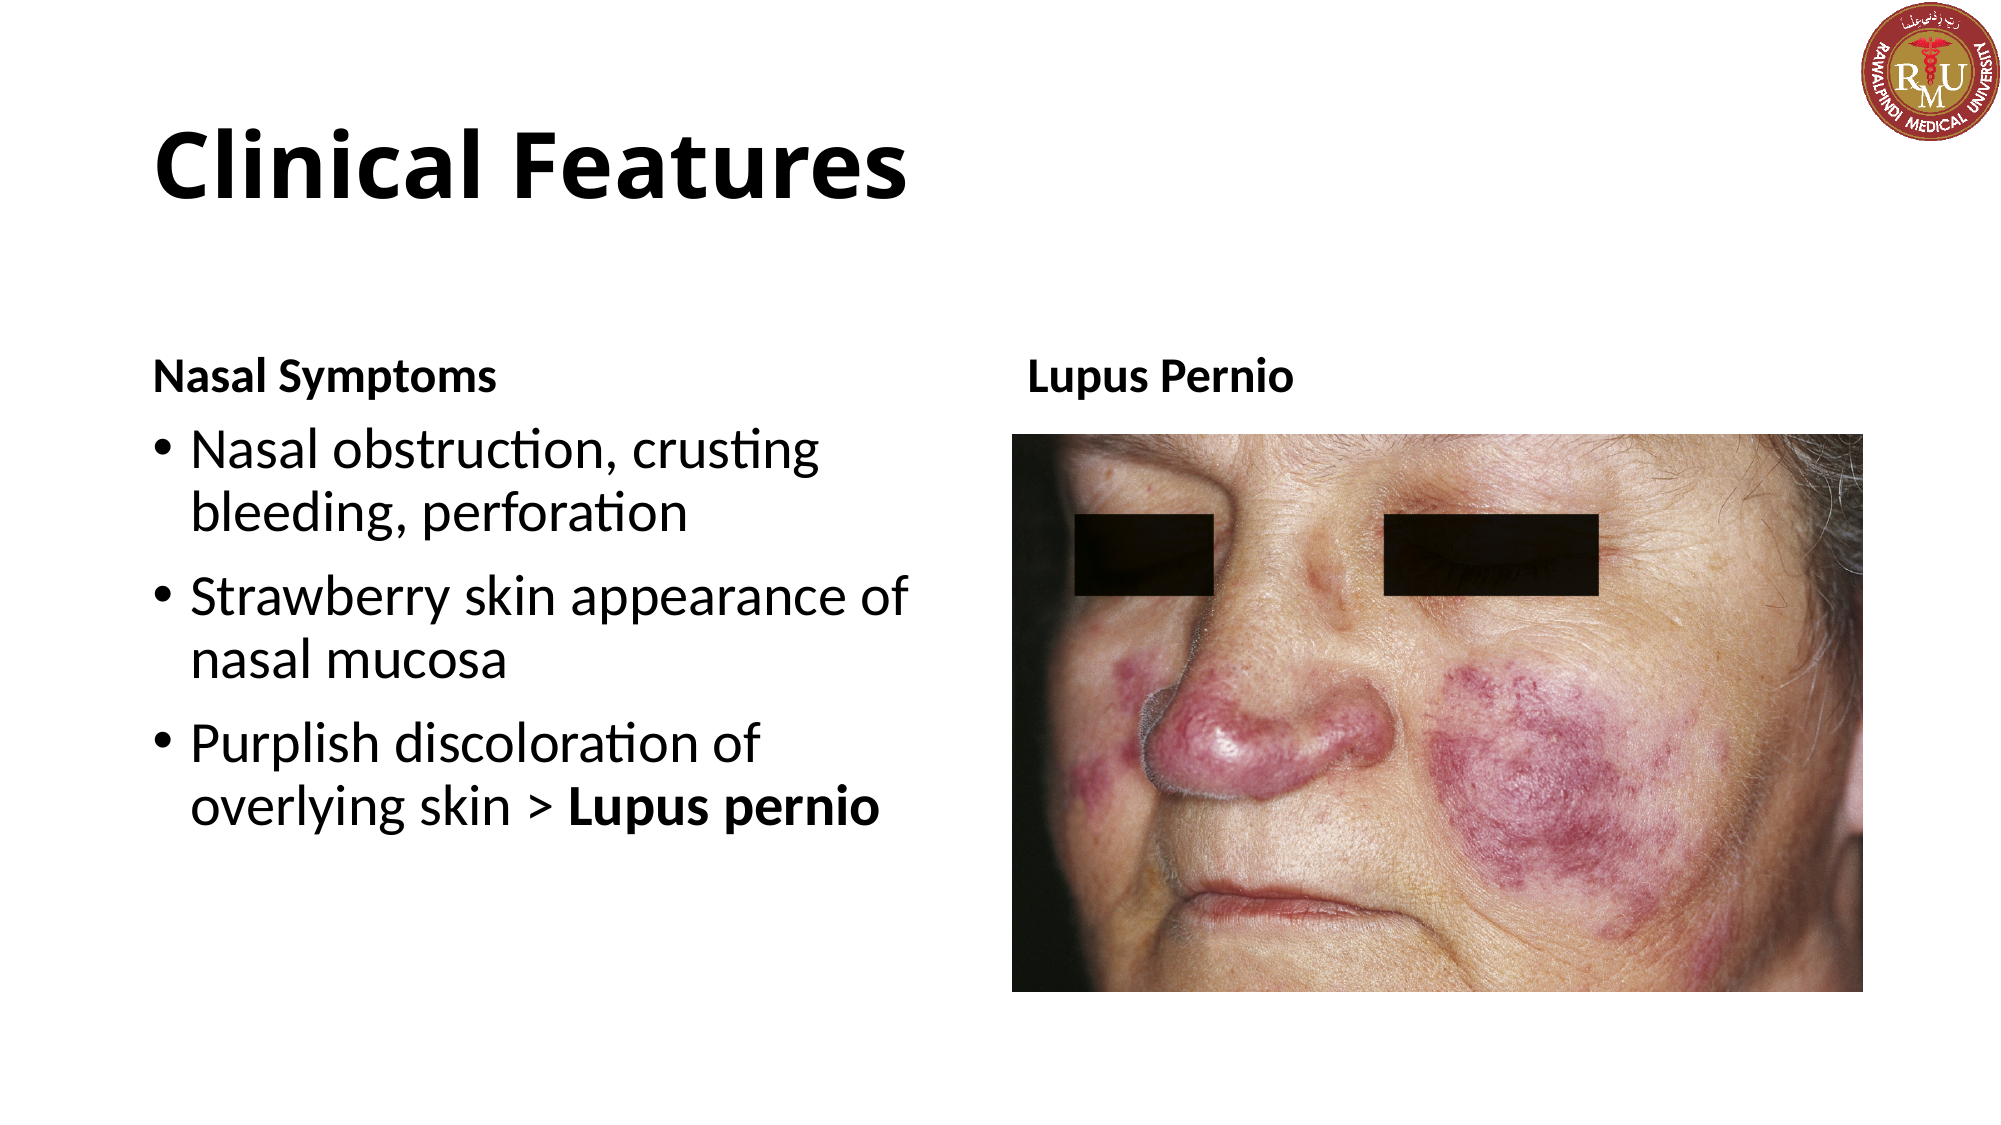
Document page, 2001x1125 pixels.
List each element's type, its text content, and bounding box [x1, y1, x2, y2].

list Lupus Pernio [1012, 275, 1863, 411]
title Clinical Features [137, 59, 1863, 278]
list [1012, 434, 1863, 992]
list Nasal Symptoms [137, 275, 984, 410]
picture [1853, 2, 2000, 141]
list Nasal obstruction, crusting bleeding, perforation Strawberry skin appearance of nasal mucosa Purplish discoloration of overlying skin > Lupus pernio [137, 410, 984, 1016]
